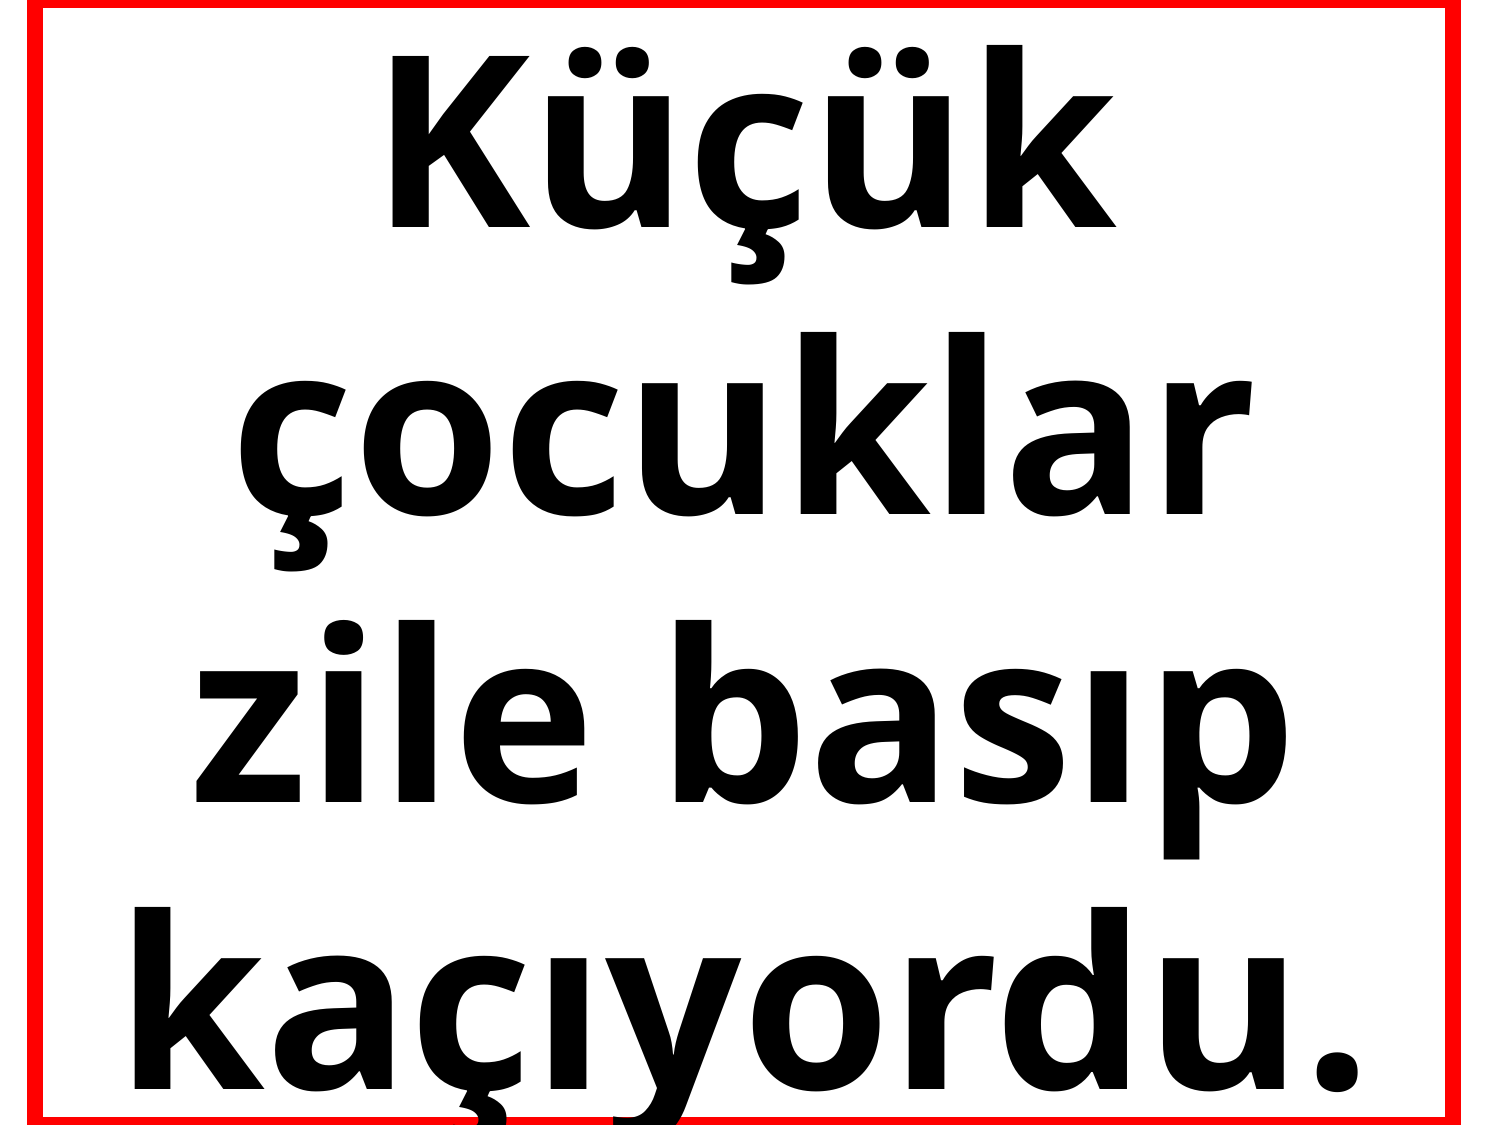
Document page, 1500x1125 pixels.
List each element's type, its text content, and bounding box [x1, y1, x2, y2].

text_box Küçük çocuklar zile basıp kaçıyordu. [35, 0, 1454, 1125]
